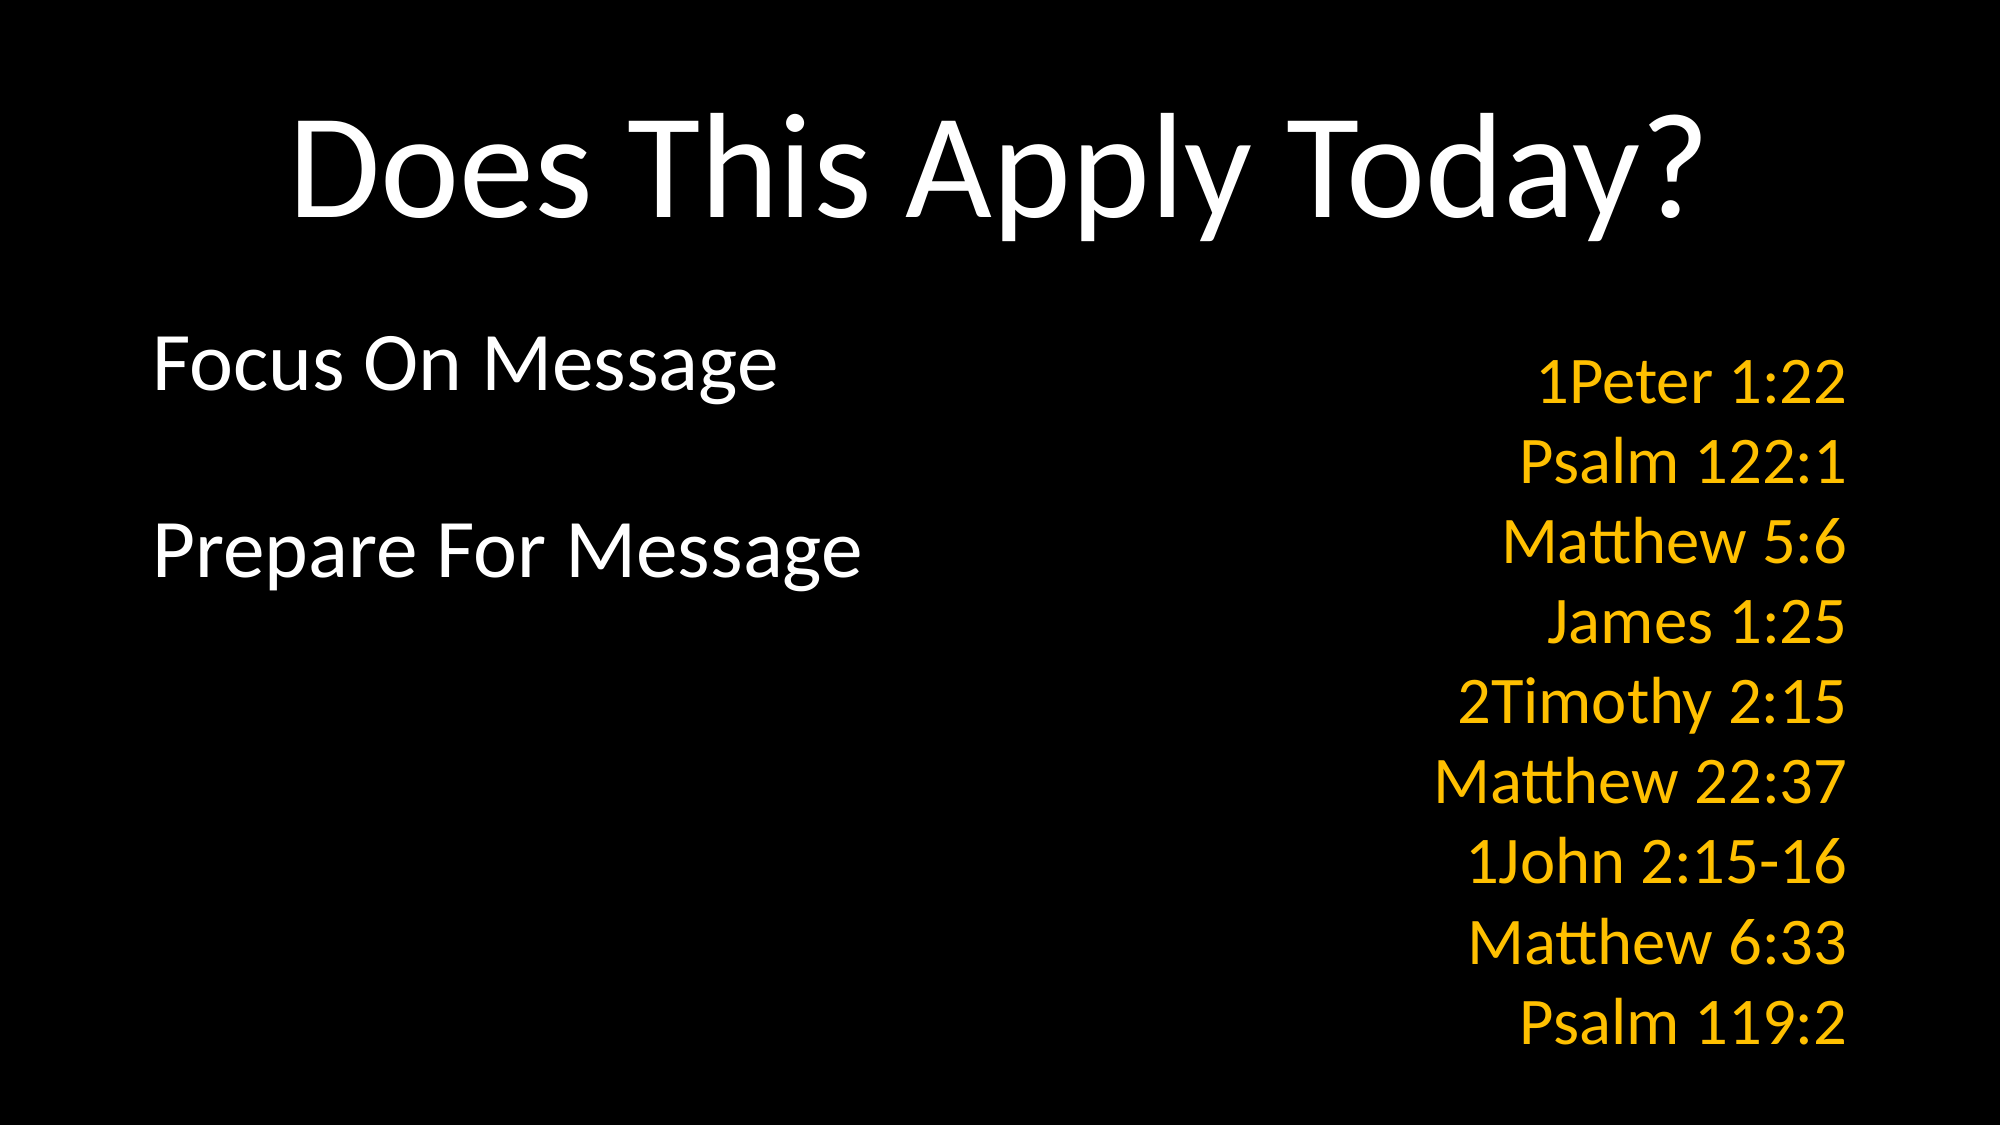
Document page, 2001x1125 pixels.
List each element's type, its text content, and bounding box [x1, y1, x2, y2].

title Does This Apply Today? [137, 59, 1863, 278]
list 1Peter 1:22 Psalm 122:1 Matthew 5:6 James 1:25 2Timothy 2:15 Matthew 22:37 1John 2:15-16 Matthew 6:33 Psalm 119:2 [1012, 299, 1863, 1066]
list Focus On Message Prepare For Message [137, 299, 988, 1066]
